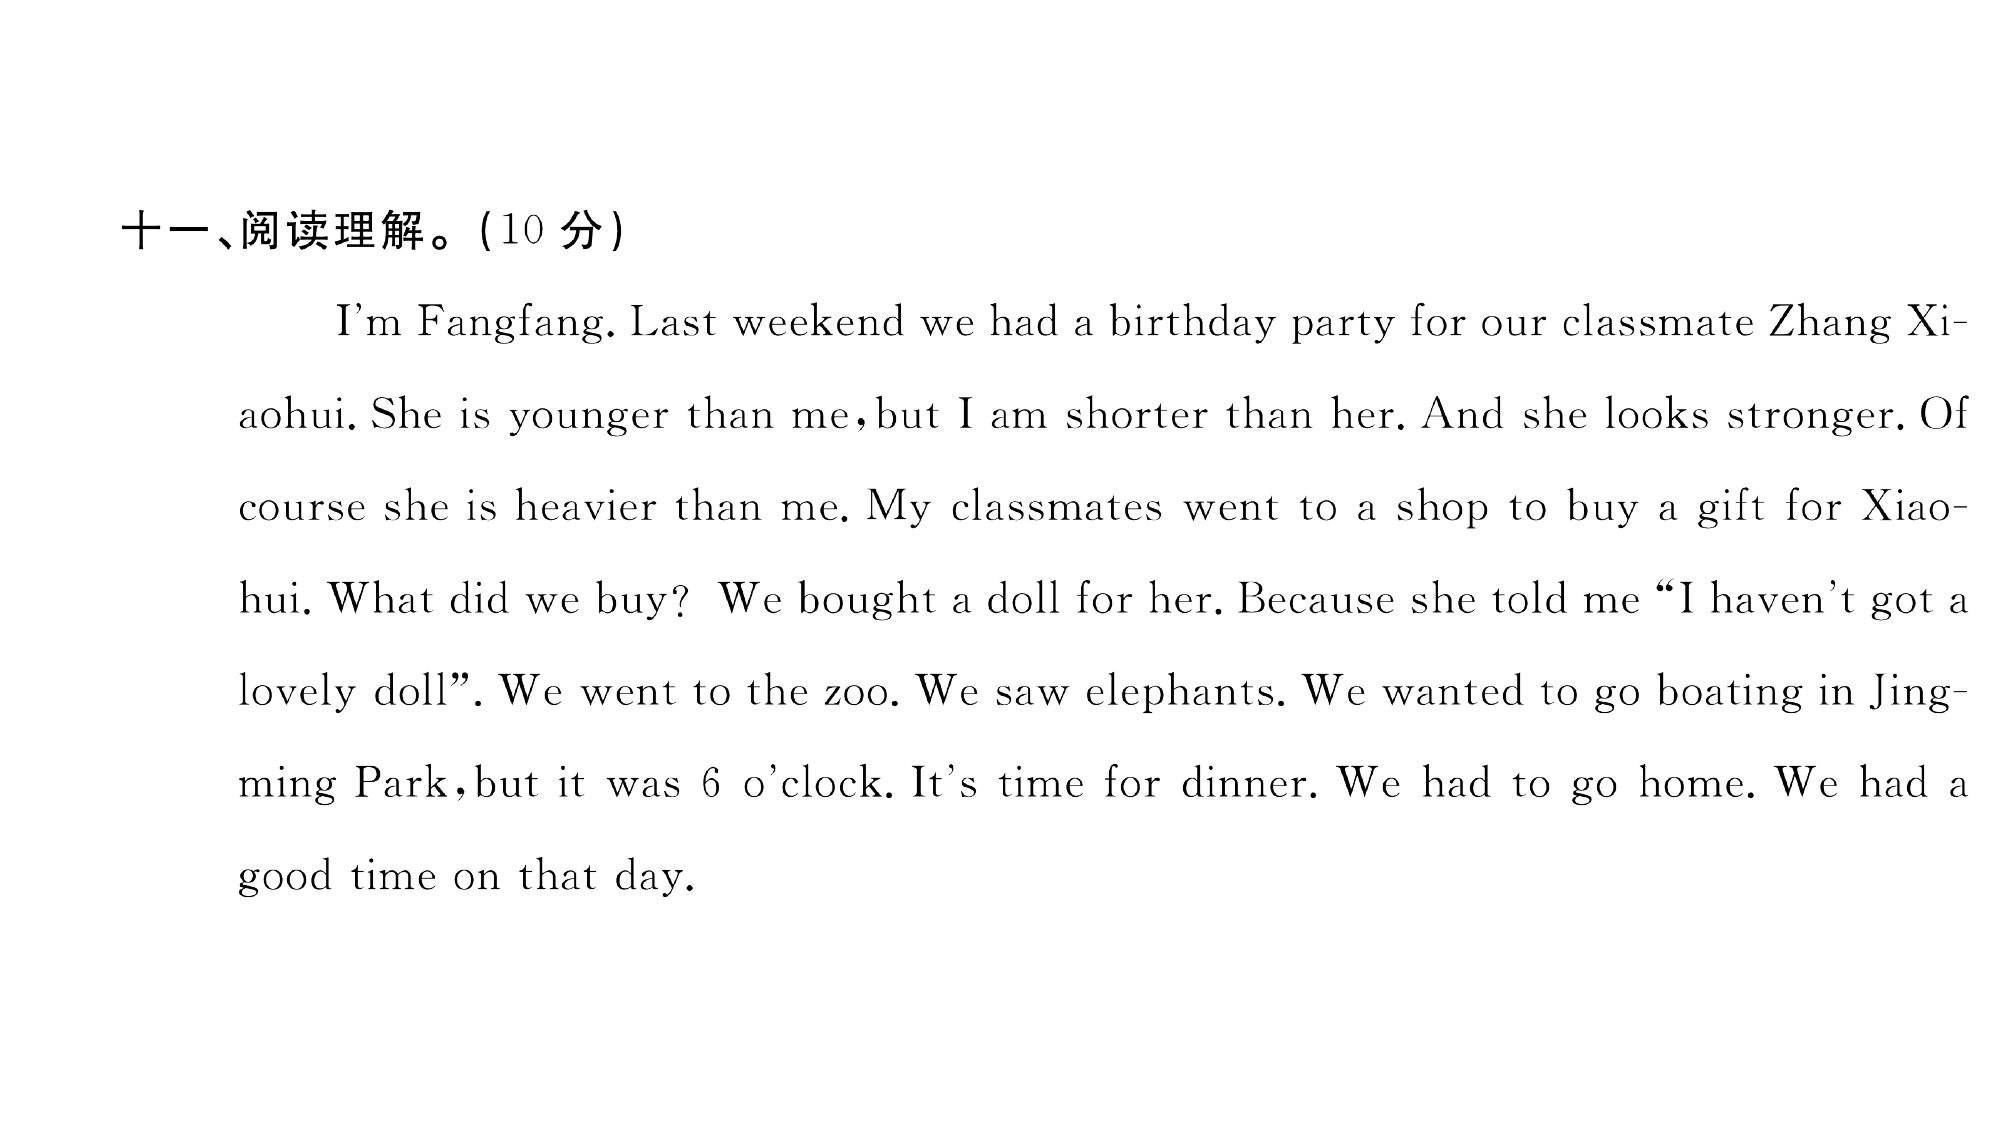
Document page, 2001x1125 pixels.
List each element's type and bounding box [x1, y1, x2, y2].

picture [118, 177, 2000, 927]
